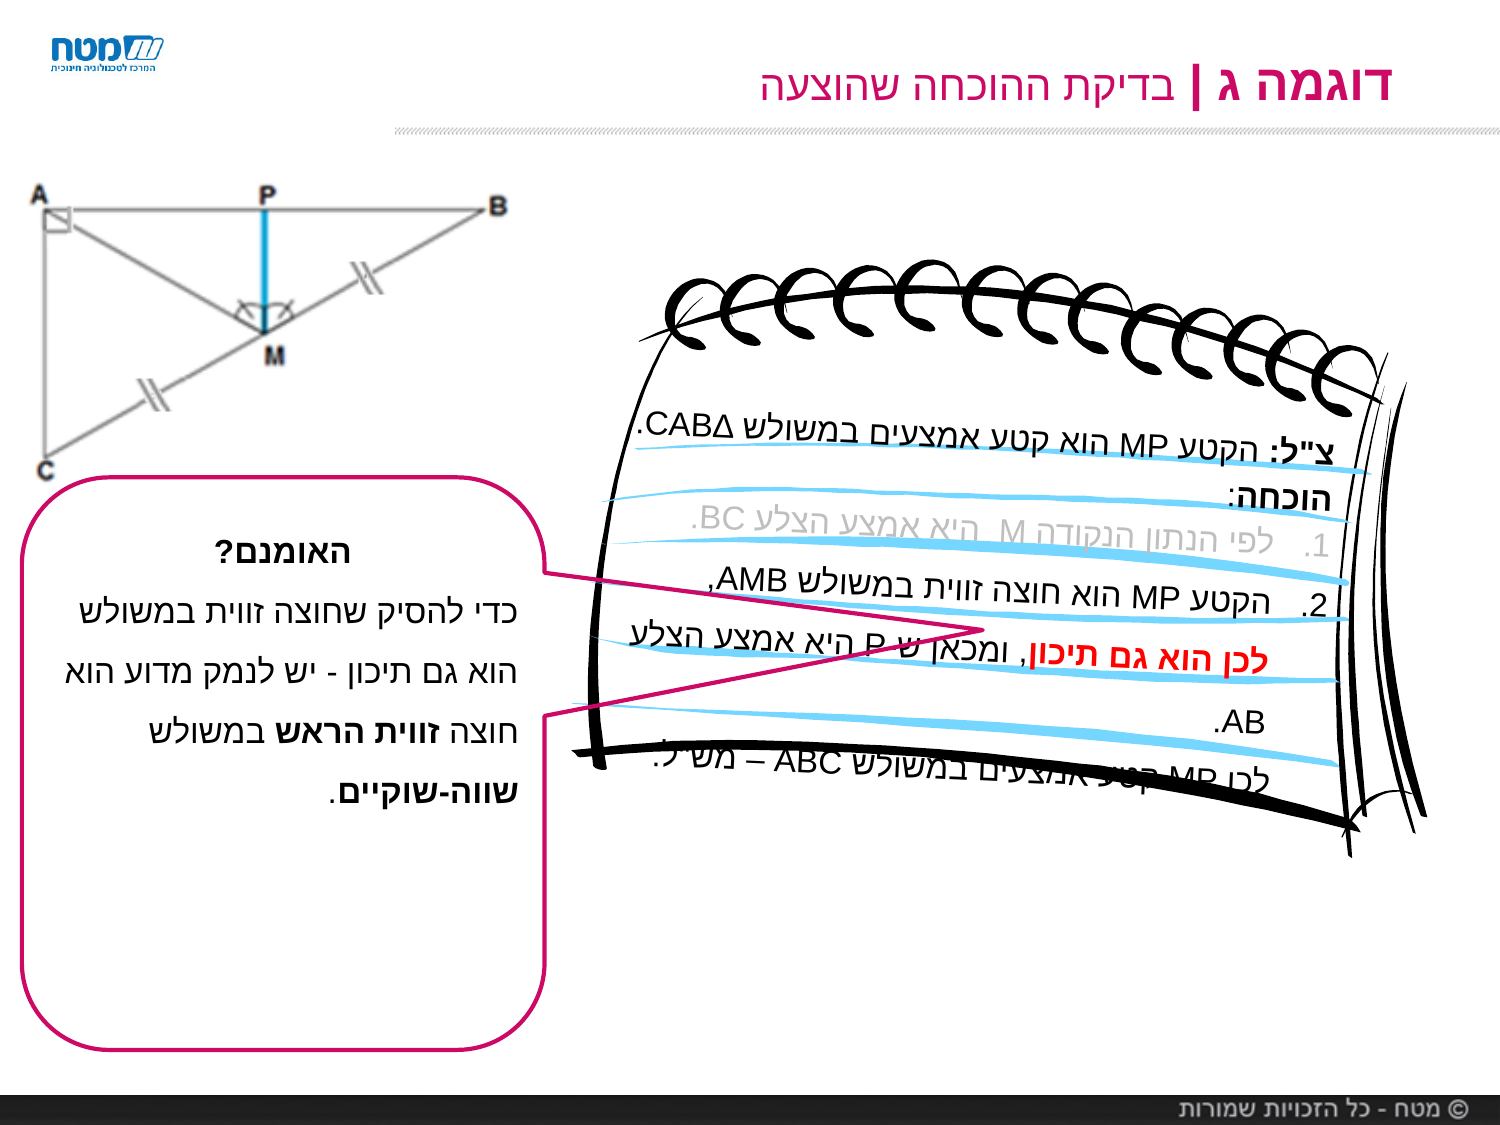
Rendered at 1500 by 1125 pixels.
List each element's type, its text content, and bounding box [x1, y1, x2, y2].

title דוגמה ג | בדיקת ההוכחה שהוצעה [148, 51, 1409, 111]
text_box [500, 173, 1500, 1011]
picture [41, 31, 165, 79]
text_box האומנם? כדי להסיק שחוצה זווית במשולש הוא גם תיכון - יש לנמק מדוע הוא חוצה זווית הראש במשולש שווה-שוקיים. [19, 500, 528, 1053]
picture [395, 125, 1500, 139]
picture [0, 174, 500, 493]
